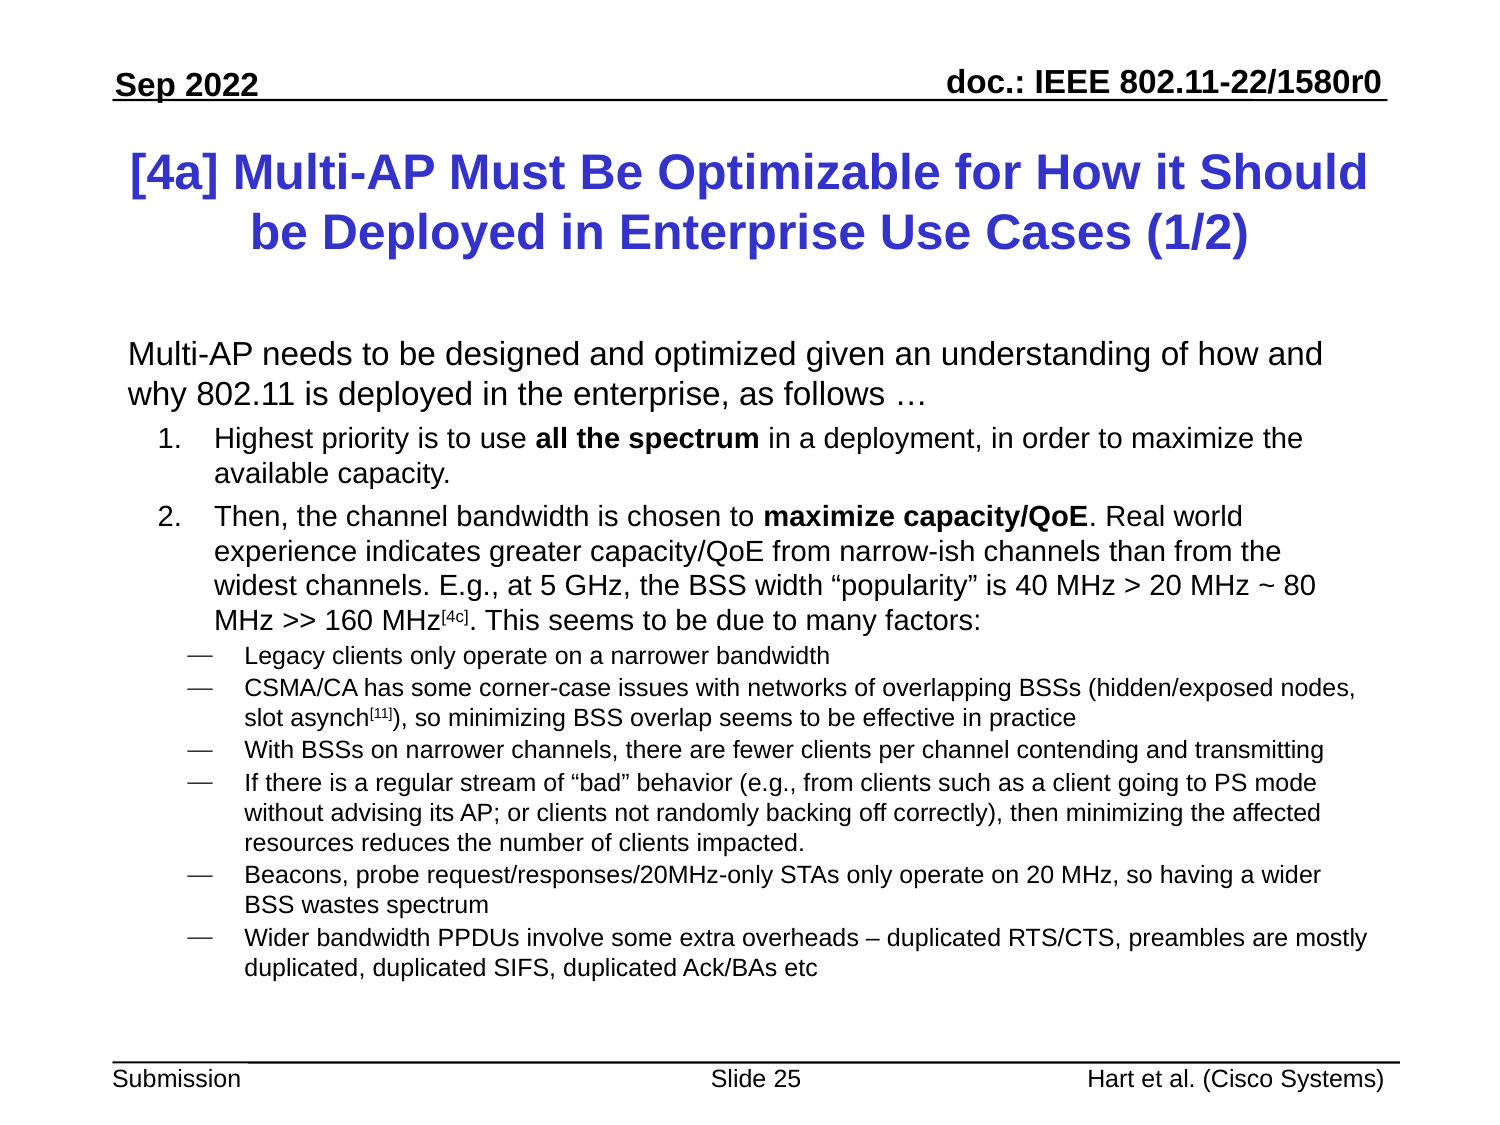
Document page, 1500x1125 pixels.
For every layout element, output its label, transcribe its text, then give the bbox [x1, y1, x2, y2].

title [4a] Multi-AP Must Be Optimizable for How it Should be Deployed in Enterprise Use Cases (1/2) [112, 112, 1388, 288]
footer Hart et al. (Cisco Systems) [924, 1062, 1400, 1093]
slide_number Slide 25 [709, 1061, 803, 1093]
list Multi-AP needs to be designed and optimized given an understanding of how and why 802.11 is deployed in the enterprise, as follows … Highest priority is to use all the spectrum in a deployment, in order to maximize the available capacity. Then, the channel bandwidth is chosen to maximize capacity/QoE. Real world experience indicates greater capacity/QoE from narrow-ish channels than from the widest channels. E.g., at 5 GHz, the BSS width “popularity” is 40 MHz > 20 MHz ~ 80 MHz >> 160 MHz[4c]. This seems to be due to many factors: Legacy clients only operate on a narrower bandwidth CSMA/CA has some corner-case issues with networks of overlapping BSSs (hidden/exposed nodes, slot asynch[11]), so minimizing BSS overlap seems to be effective in practice With BSSs on narrower channels, there are fewer clients per channel contending and transmitting If there is a regular stream of “bad” behavior (e.g., from clients such as a client going to PS mode without advising its AP; or clients not randomly backing off correctly), then minimizing the affected resources reduces the number of clients impacted. Beacons, probe request/responses/20MHz-only STAs only operate on 20 MHz, so having a wider BSS wastes spectrum Wider bandwidth PPDUs involve some extra overheads – duplicated RTS/CTS, preambles are mostly duplicated, duplicated SIFS, duplicated Ack/BAs etc [112, 324, 1388, 1000]
